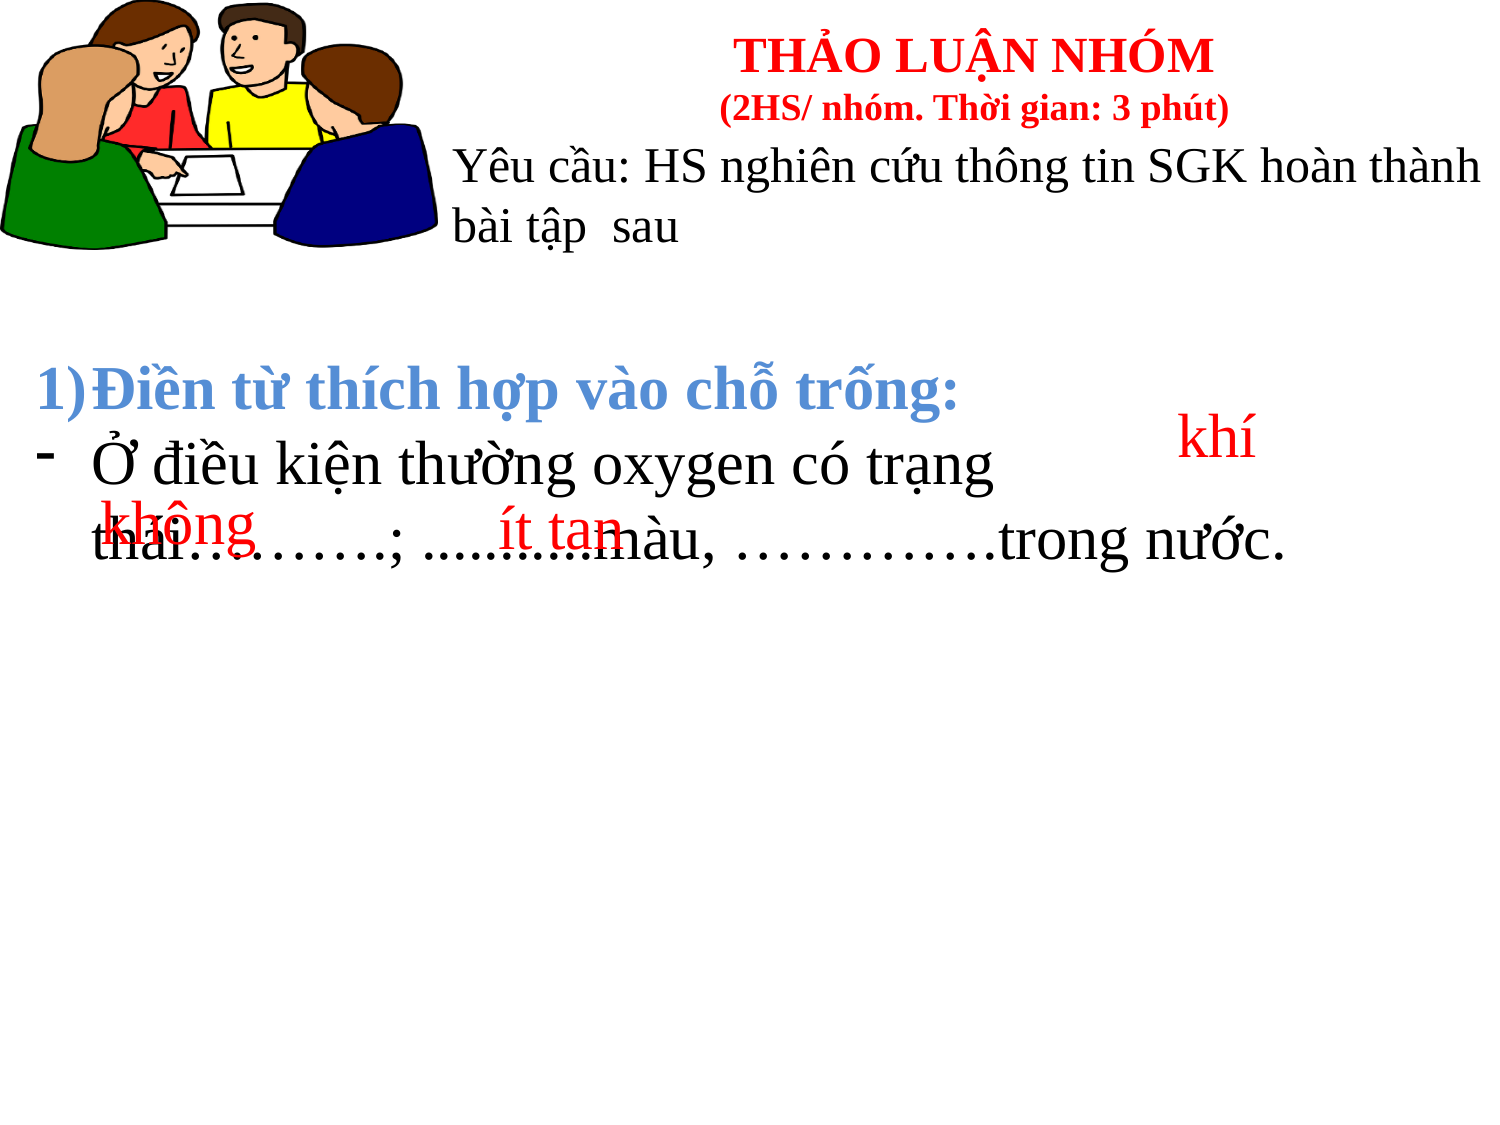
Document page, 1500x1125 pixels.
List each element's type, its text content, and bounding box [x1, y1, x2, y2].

text_box THẢO LUẬN NHÓM (2HS/ nhóm. Thời gian: 3 phút) [562, 12, 1388, 138]
text_box Điền từ thích hợp vào chỗ trống: Ở điều kiện thường oxygen có trạng thái……….; ...........màu, ………….trong nước. [20, 339, 1421, 640]
picture [0, 0, 438, 250]
text_box khí [1162, 387, 1275, 478]
list Yêu cầu: HS nghiên cứu thông tin SGK hoàn thành bài tập sau [437, 125, 1500, 293]
text_box ít tan [483, 479, 642, 570]
text_box không [85, 474, 288, 565]
